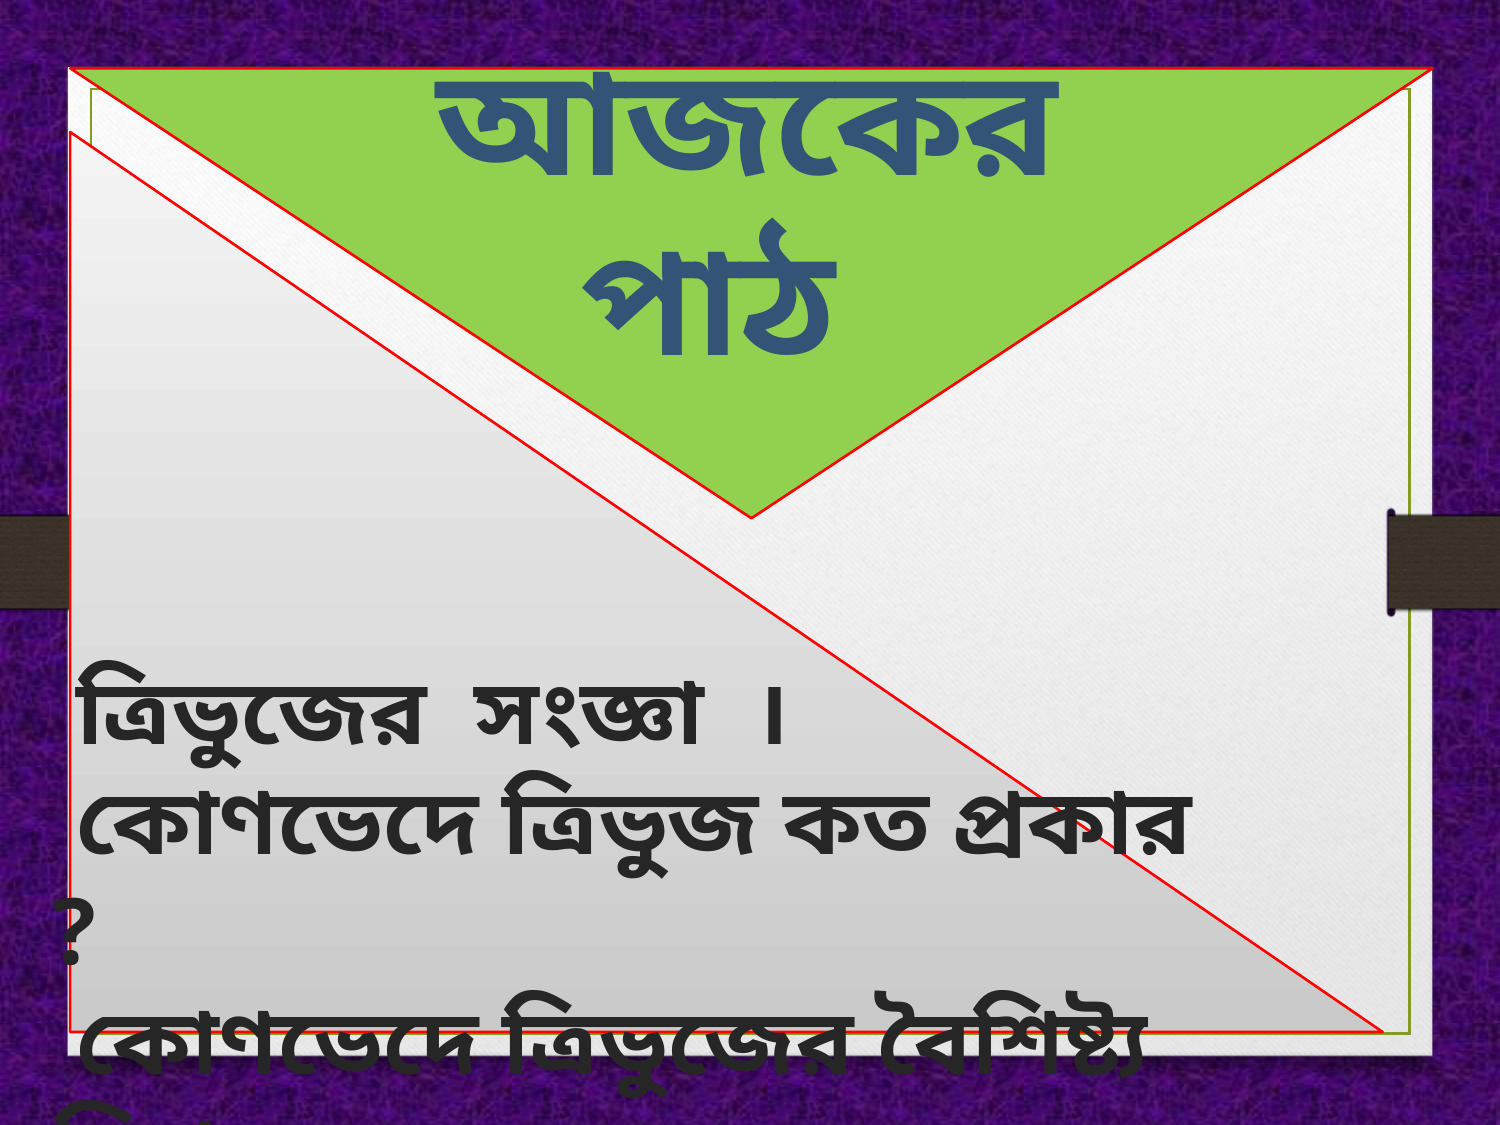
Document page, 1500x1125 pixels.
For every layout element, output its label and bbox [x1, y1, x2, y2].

text_box [69, 67, 1433, 519]
picture [0, 0, 1500, 1125]
text_box [37, 131, 1383, 1076]
